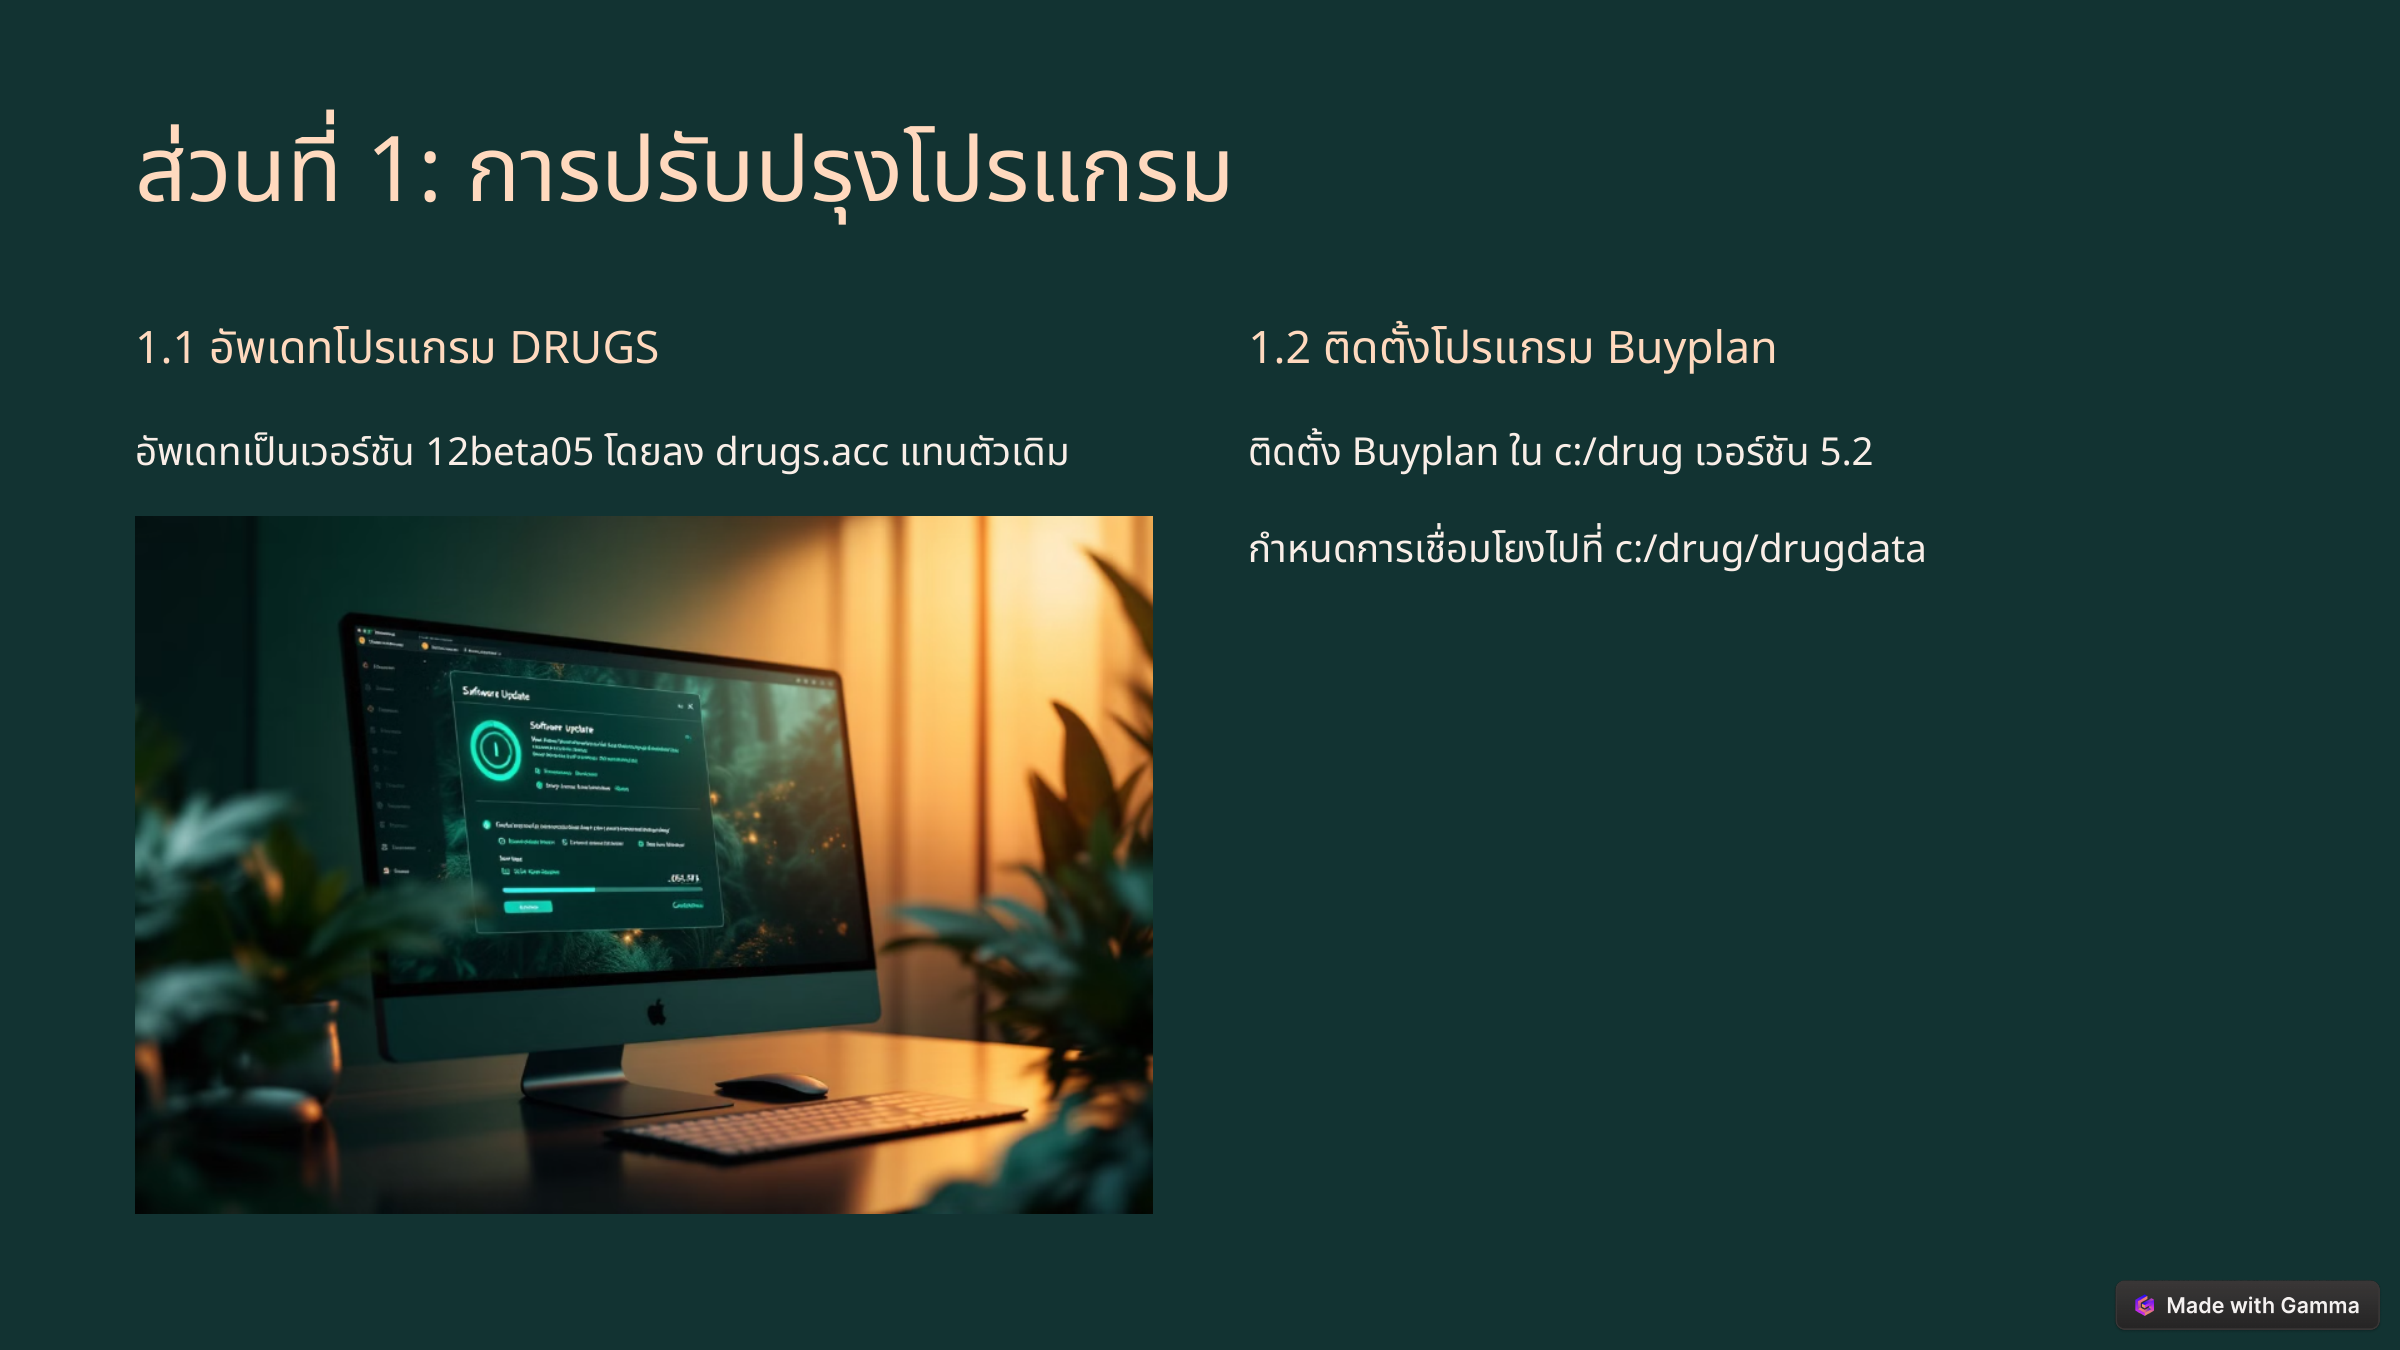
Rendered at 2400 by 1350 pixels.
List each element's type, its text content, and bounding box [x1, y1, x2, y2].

text_box 1.1 อัพเดทโปรแกรม DRUGS [135, 316, 643, 374]
picture [2106, 1271, 2389, 1339]
text_box อัพเดทเป็นเวอร์ชัน 12beta05 โดยลง drugs.acc แทนตัวเดิม [135, 411, 1153, 474]
picture [135, 516, 1153, 1214]
text_box ส่วนที่ 1: การปรับปรุงโปรแกรม [135, 106, 1210, 220]
text_box 1.2 ติดตั้งโปรแกรม Buyplan [1248, 316, 1764, 374]
text_box ติดตั้ง Buyplan ใน c:/drug เวอร์ชัน 5.2 [1248, 411, 2267, 474]
text_box กำหนดการเชื่อมโยงไปที่ c:/drug/drugdata [1248, 508, 2267, 570]
